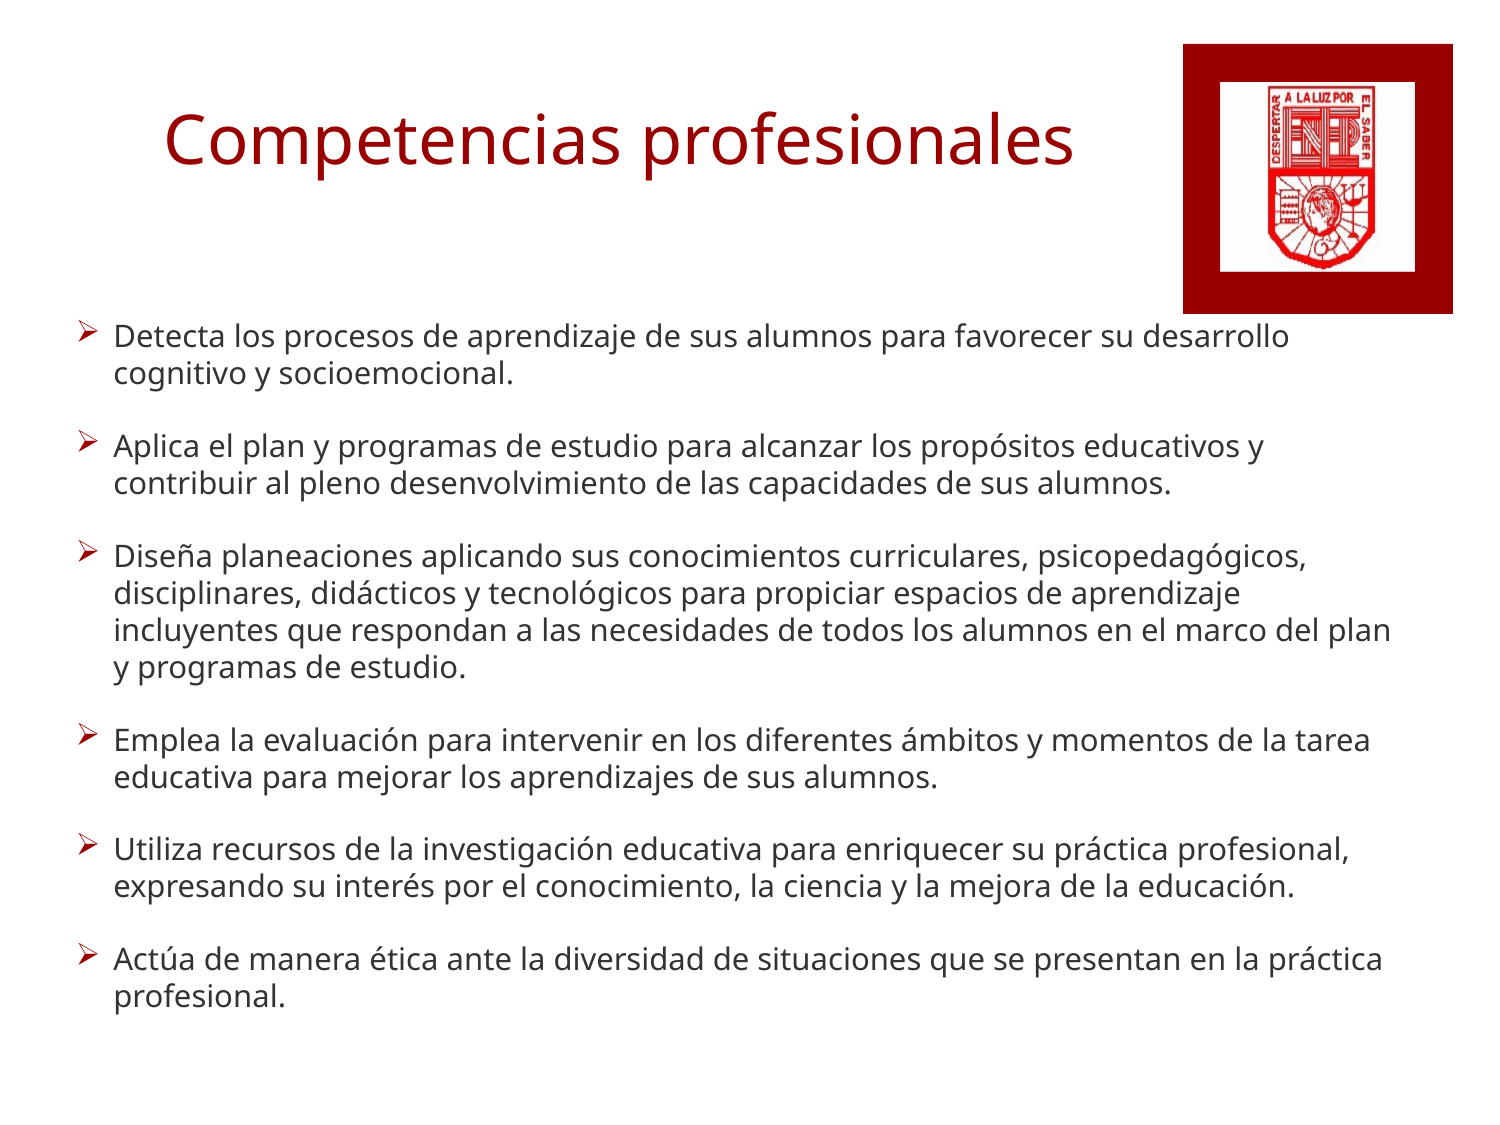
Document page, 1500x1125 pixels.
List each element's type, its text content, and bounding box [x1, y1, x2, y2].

list Detecta los procesos de aprendizaje de sus alumnos para favorecer su desarrollo cognitivo y socioemocional. Aplica el plan y programas de estudio para alcanzar los propósitos educativos y contribuir al pleno desenvolvimiento de las capacidades de sus alumnos. Diseña planeaciones aplicando sus conocimientos curriculares, psicopedagógicos, disciplinares, didácticos y tecnológicos para propiciar espacios de aprendizaje incluyentes que respondan a las necesidades de todos los alumnos en el marco del plan y programas de estudio. Emplea la evaluación para intervenir en los diferentes ámbitos y momentos de la tarea educativa para mejorar los aprendizajes de sus alumnos. Utiliza recursos de la investigación educativa para enriquecer su práctica profesional, expresando su interés por el conocimiento, la ciencia y la mejora de la educación. Actúa de manera ética ante la diversidad de situaciones que se presentan en la práctica profesional. [67, 308, 1416, 1060]
picture [1220, 81, 1416, 272]
title Competencias profesionales [85, 45, 1155, 186]
